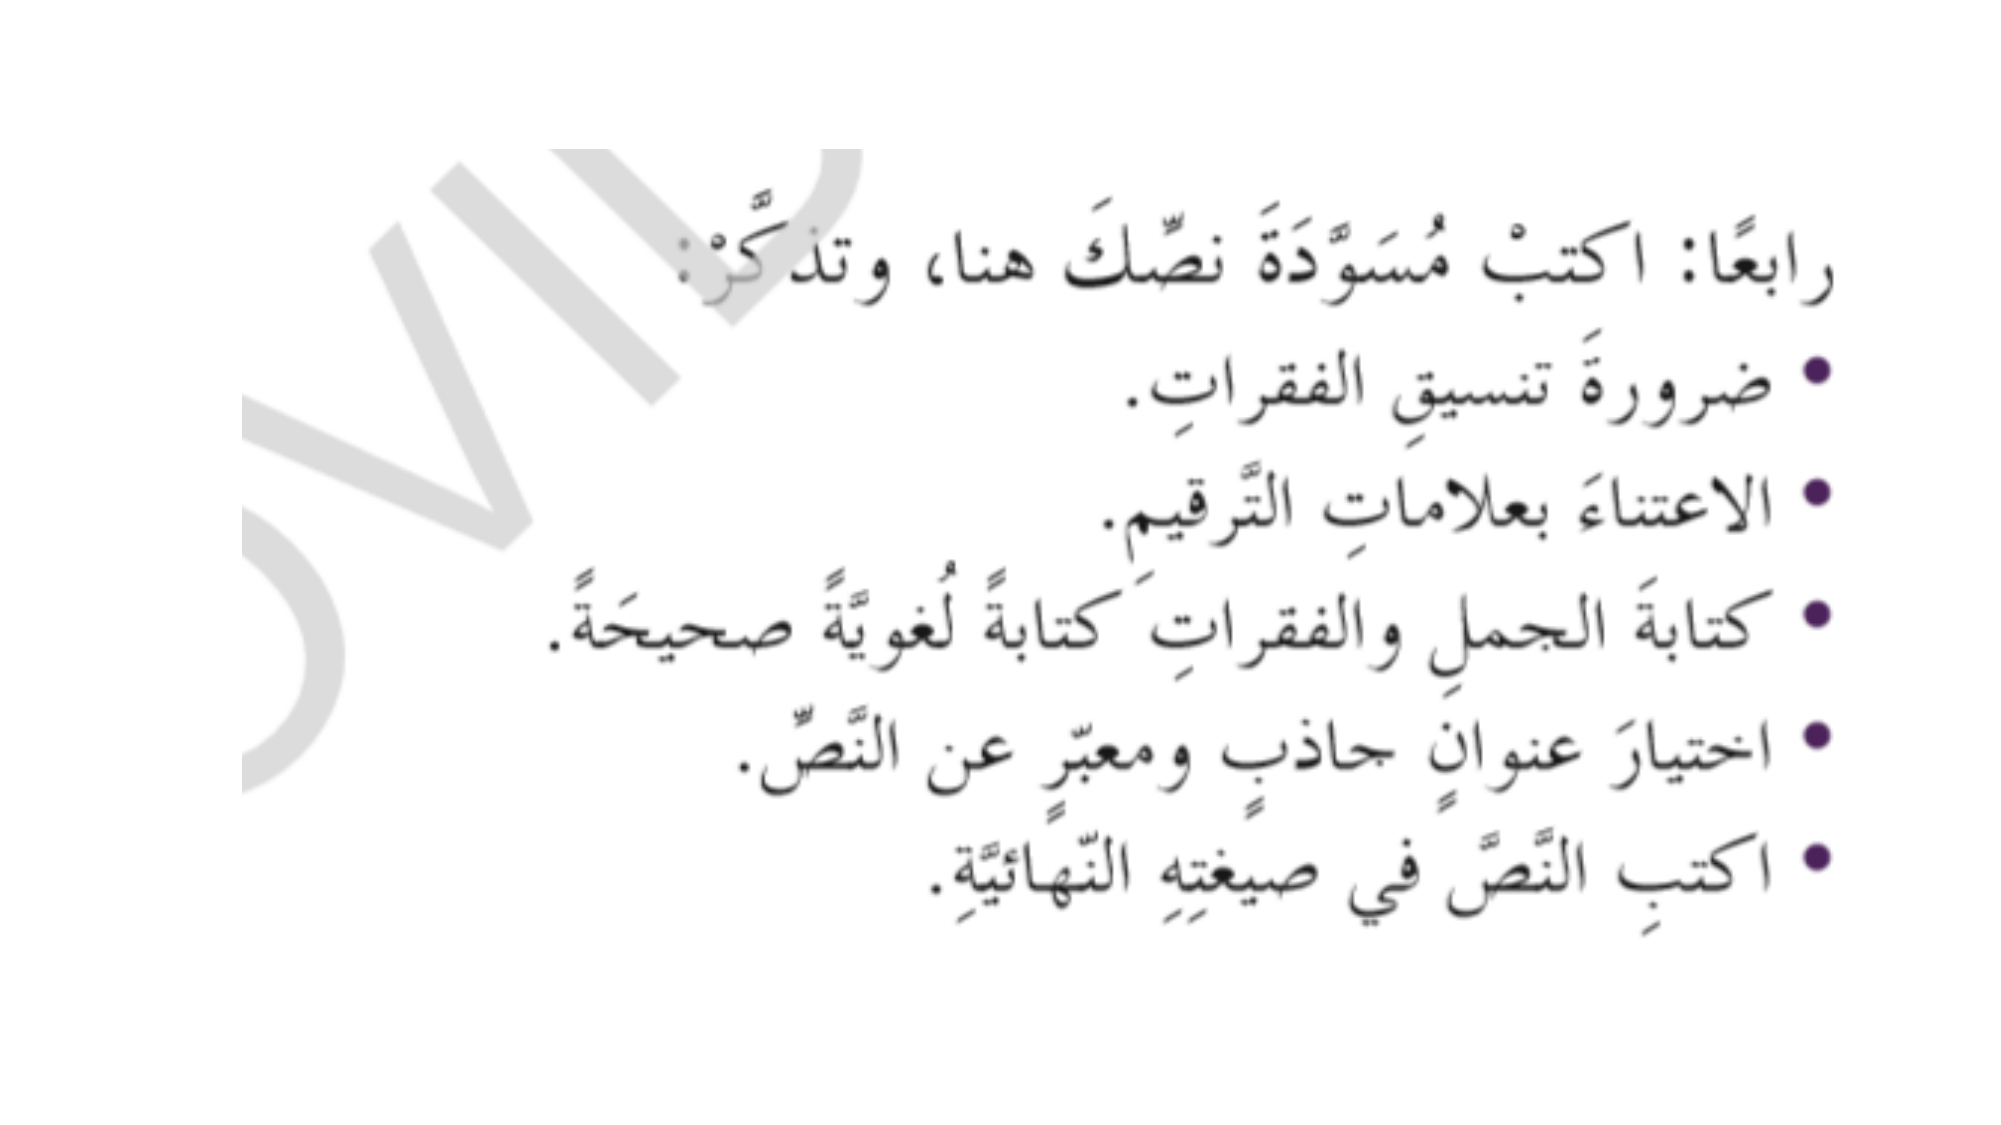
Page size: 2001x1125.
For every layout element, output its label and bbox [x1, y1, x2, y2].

picture [242, 149, 1950, 1037]
